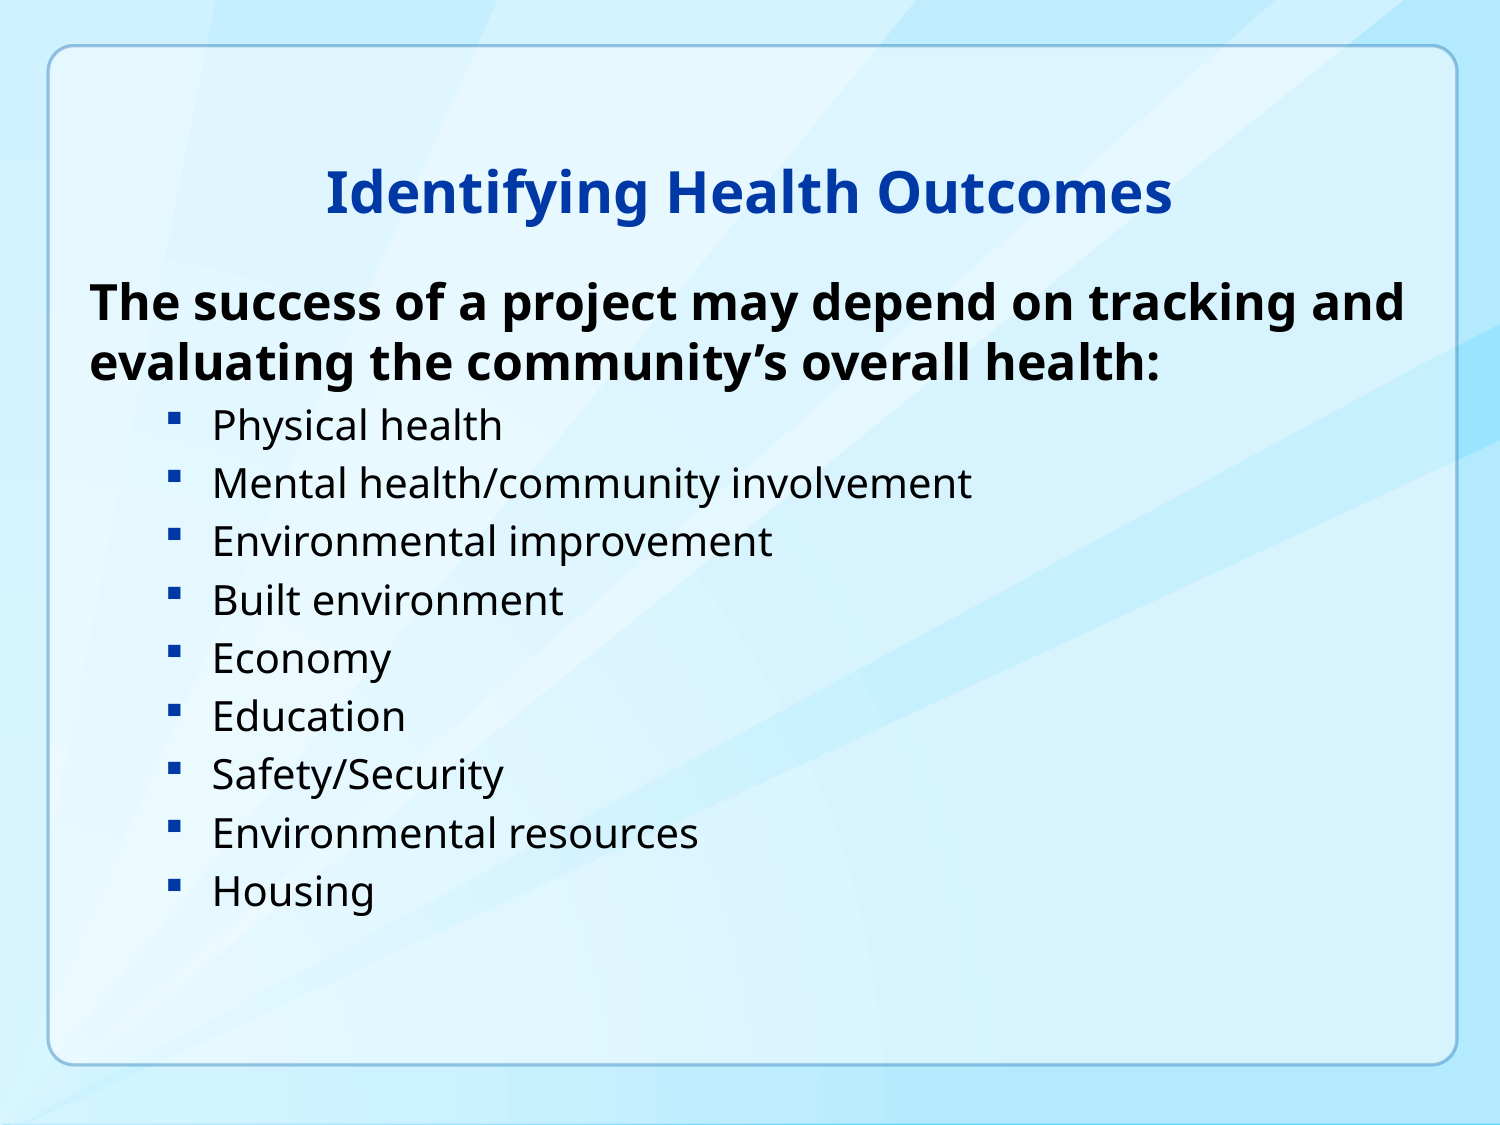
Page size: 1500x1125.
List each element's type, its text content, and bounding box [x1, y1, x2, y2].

picture [0, 0, 1500, 1125]
title Identifying Health Outcomes [75, 45, 1425, 233]
list The success of a project may depend on tracking and evaluating the community’s overall health: Physical health Mental health/community involvement Environmental improvement Built environment Economy Education Safety/Security Environmental resources Housing [75, 262, 1425, 1080]
